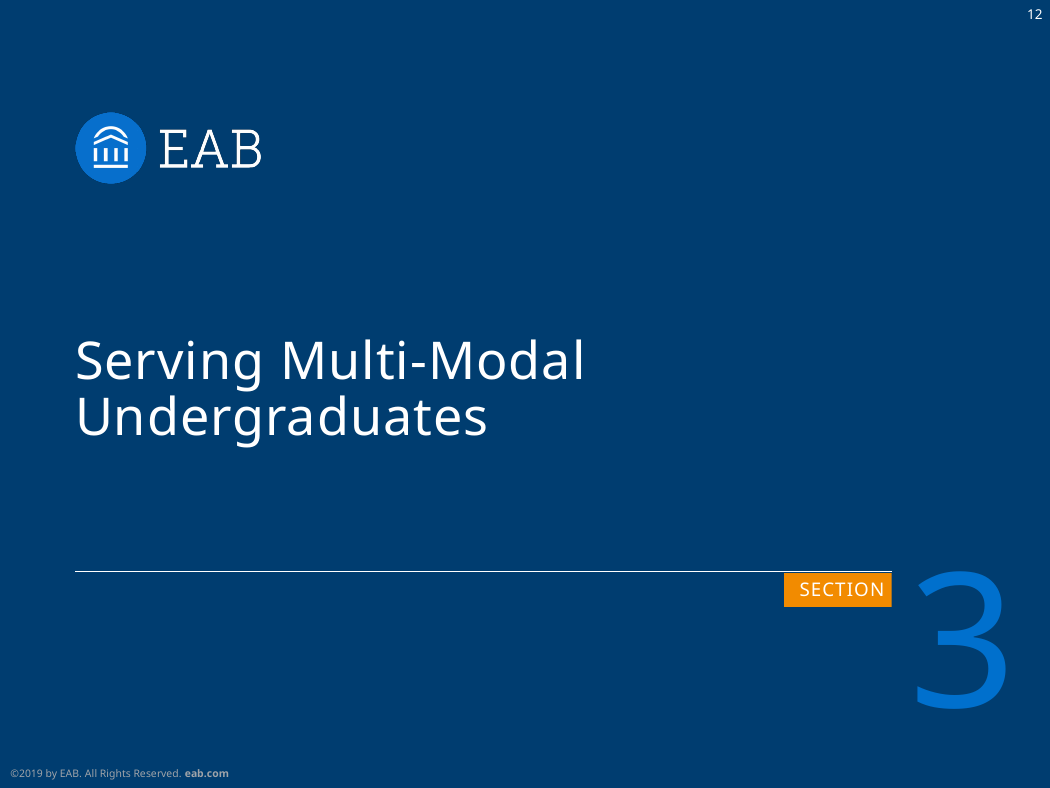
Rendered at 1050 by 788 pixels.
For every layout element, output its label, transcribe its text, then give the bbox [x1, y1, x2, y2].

list section [784, 573, 892, 607]
picture [75, 112, 261, 184]
title Serving Multi-Modal Undergraduates [75, 333, 804, 448]
list 3 [895, 520, 1018, 748]
